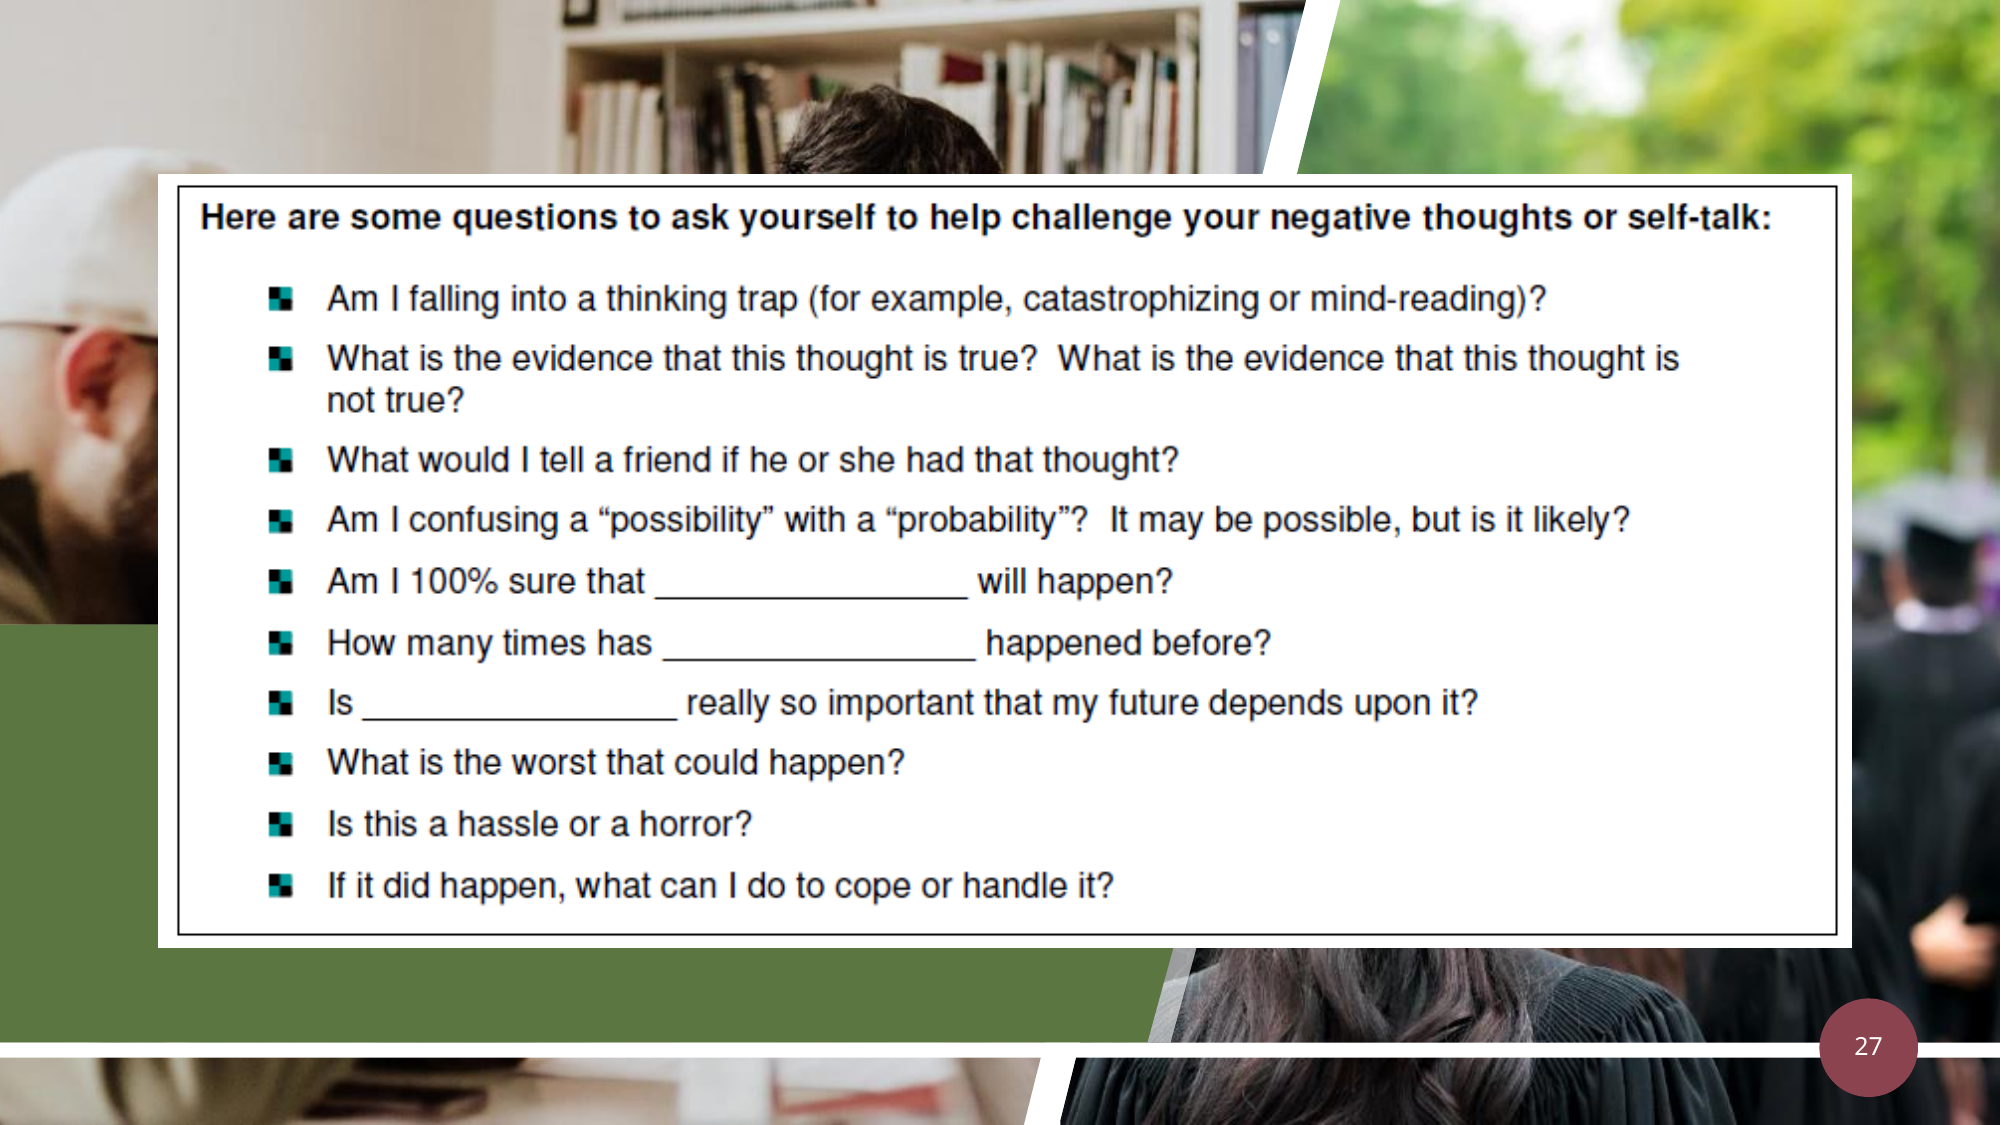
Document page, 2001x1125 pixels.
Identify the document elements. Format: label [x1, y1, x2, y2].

picture [0, 0, 2000, 1125]
text_box [0, 624, 1285, 1043]
